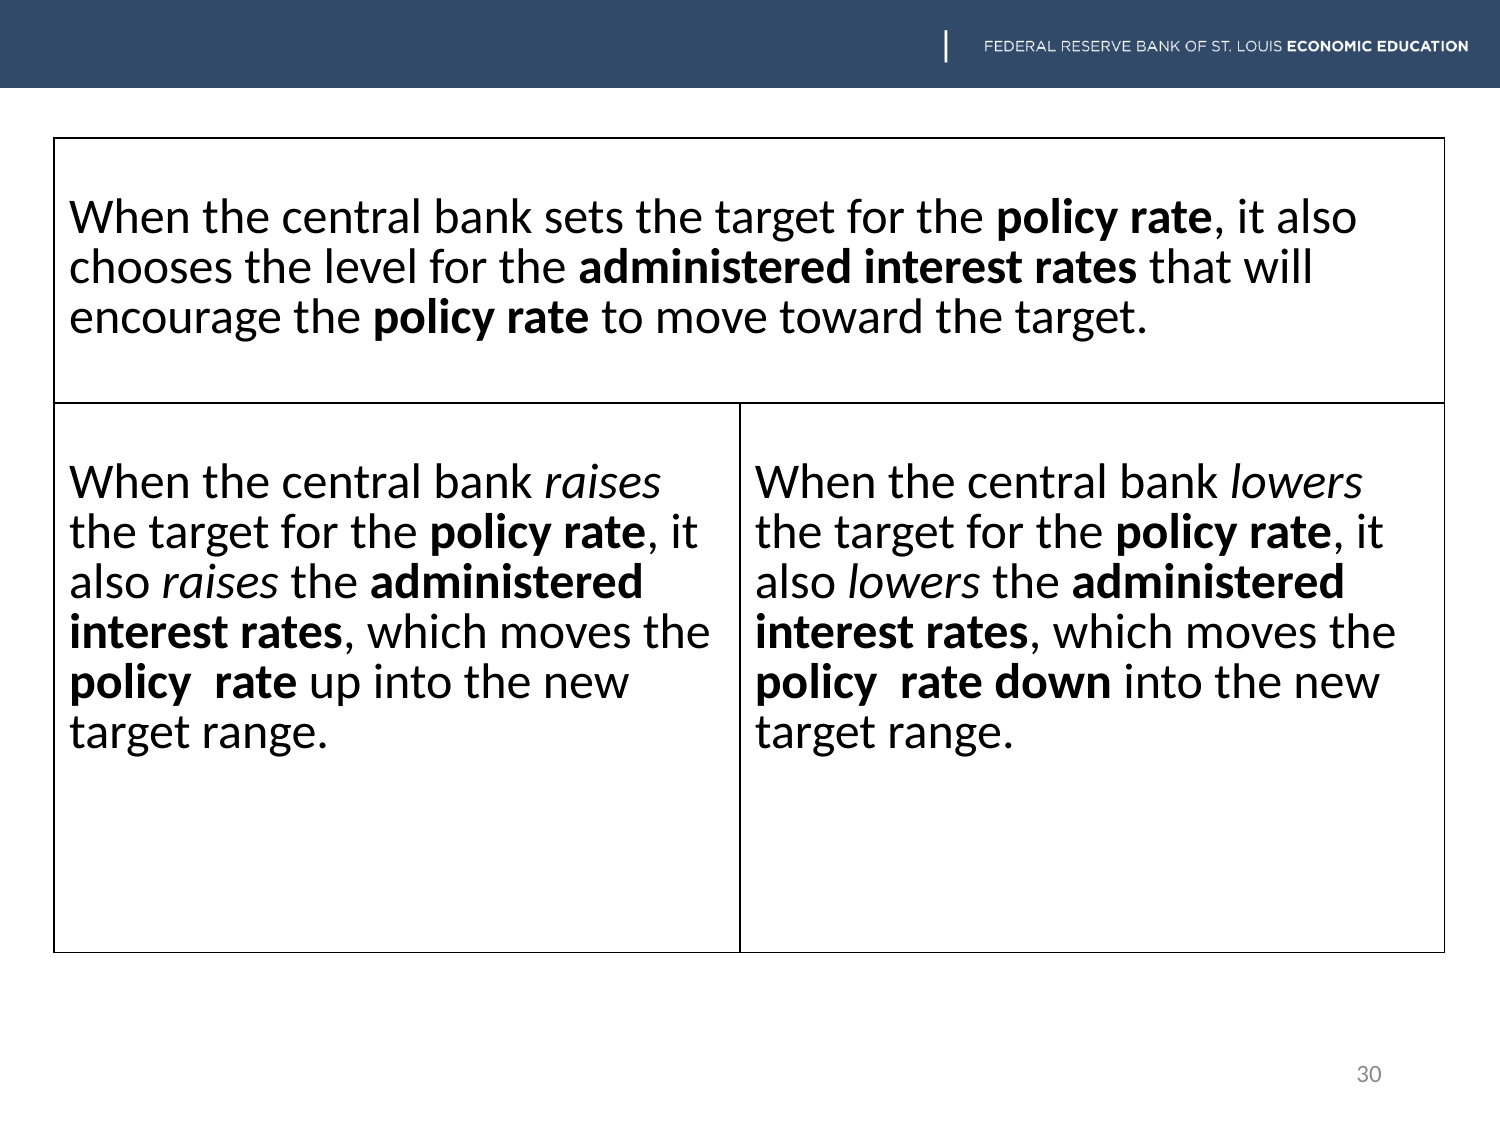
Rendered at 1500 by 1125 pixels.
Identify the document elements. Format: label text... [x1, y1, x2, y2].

slide_number 30 [1059, 1042, 1397, 1103]
table_header When the central bank sets the target for the policy rate, it also chooses the level for the administered interest rates that will encourage the policy rate to move toward the target. [55, 139, 1444, 402]
picture [0, 0, 1500, 88]
table_cell When the central bank lowers the target for the policy rate, it also lowers the administered interest rates, which moves the policy rate down into the new target range. [741, 404, 1444, 952]
table_cell When the central bank raises the target for the policy rate, it also raises the administered interest rates, which moves the policy rate up into the new target range. [55, 404, 739, 952]
